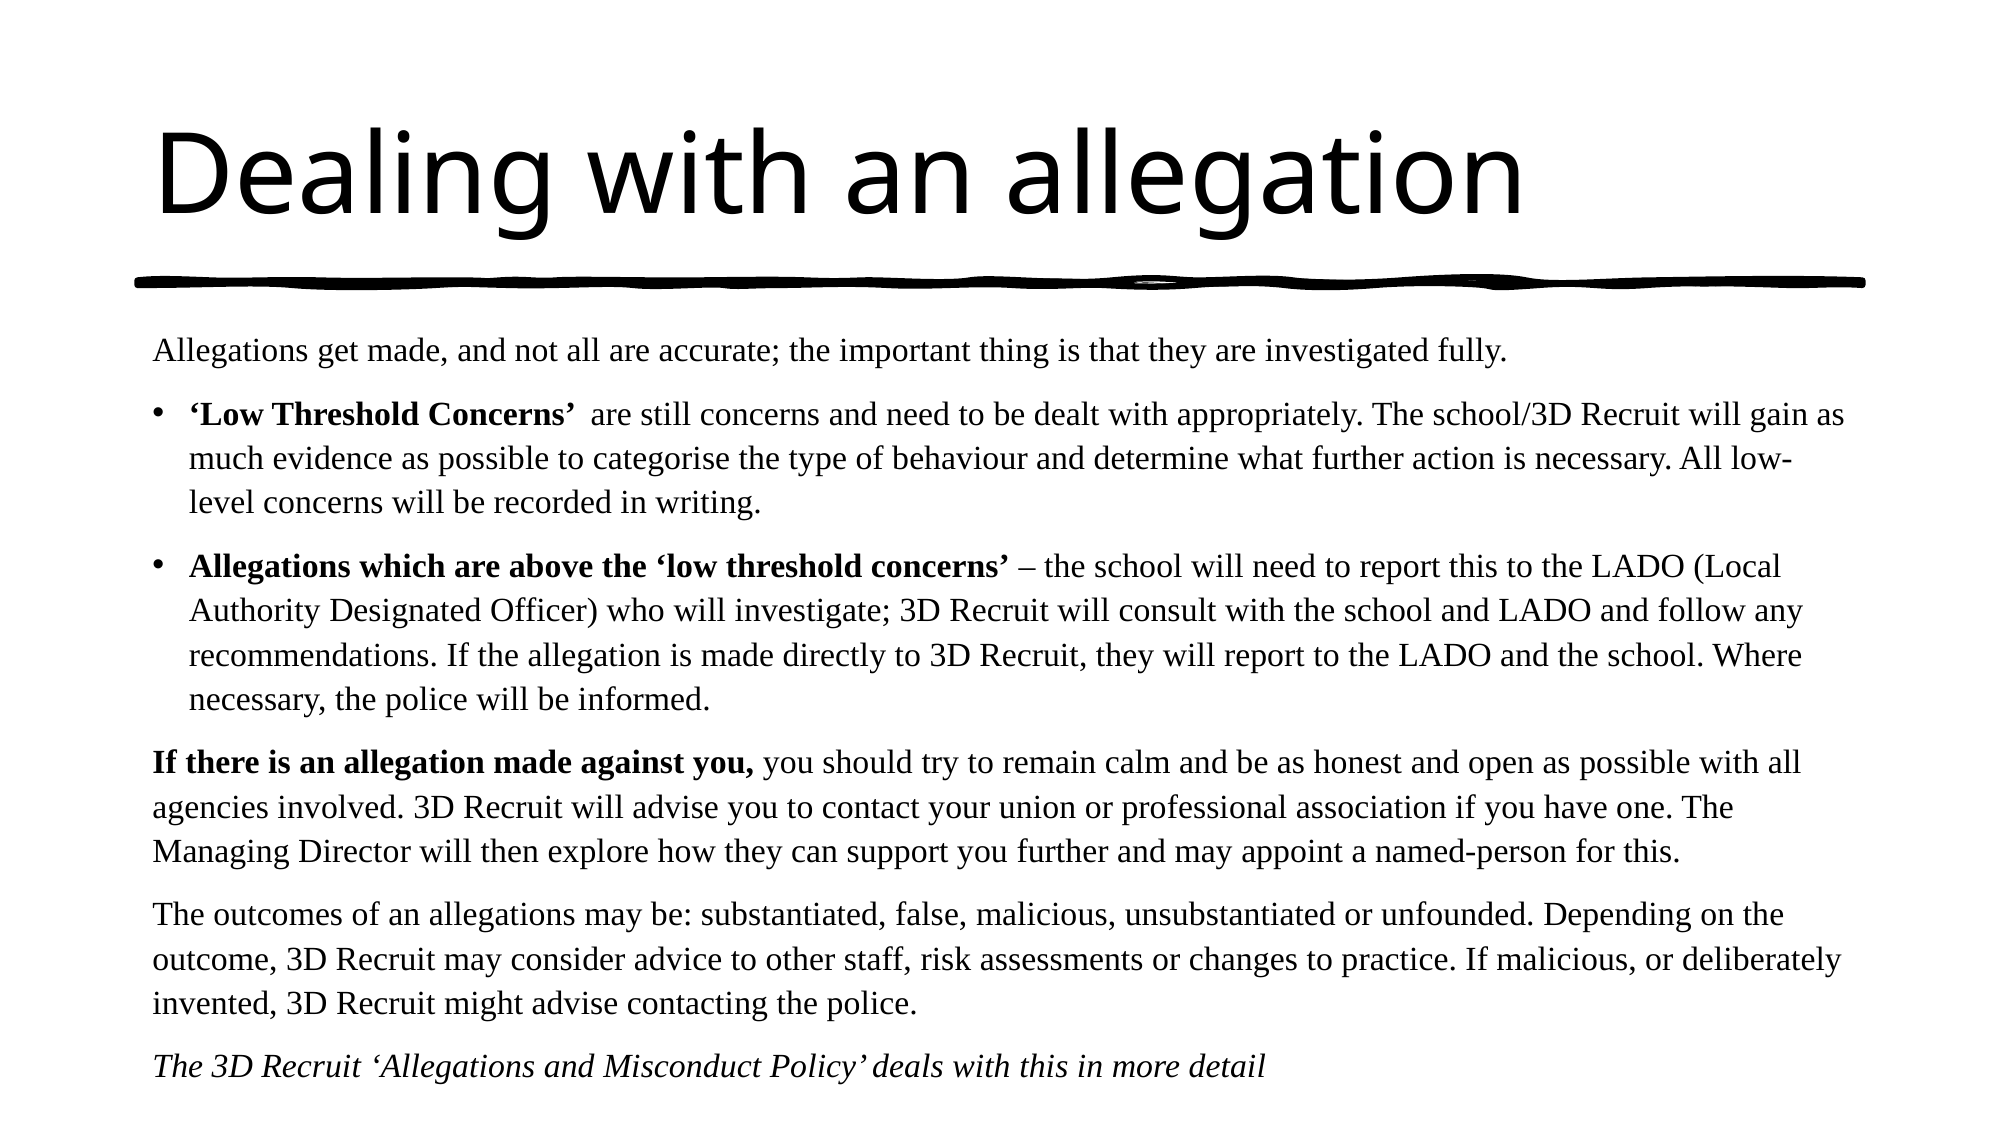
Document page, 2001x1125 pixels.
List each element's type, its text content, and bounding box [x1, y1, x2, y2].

title Dealing with an allegation [137, 59, 1863, 278]
list Allegations get made, and not all are accurate; the important thing is that they are investigated fully. ‘Low Threshold Concerns’ are still concerns and need to be dealt with appropriately. The school/3D Recruit will gain as much evidence as possible to categorise the type of behaviour and determine what further action is necessary. All low-level concerns will be recorded in writing. Allegations which are above the ‘low threshold concerns’ – the school will need to report this to the LADO (Local Authority Designated Officer) who will investigate; 3D Recruit will consult with the school and LADO and follow any recommendations. If the allegation is made directly to 3D Recruit, they will report to the LADO and the school. Where necessary, the police will be informed. If there is an allegation made against you, you should try to remain calm and be as honest and open as possible with all agencies involved. 3D Recruit will advise you to contact your union or professional association if you have one. The Managing Director will then explore how they can support you further and may appoint a named-person for this. The outcomes of an allegations may be: substantiated, false, malicious, unsubstantiated or unfounded. Depending on the outcome, 3D Recruit may consider advice to other staff, risk assessments or changes to practice. If malicious, or deliberately invented, 3D Recruit might advise contacting the police. The 3D Recruit ‘Allegations and Misconduct Policy’ deals with this in more detail [137, 316, 1863, 1097]
